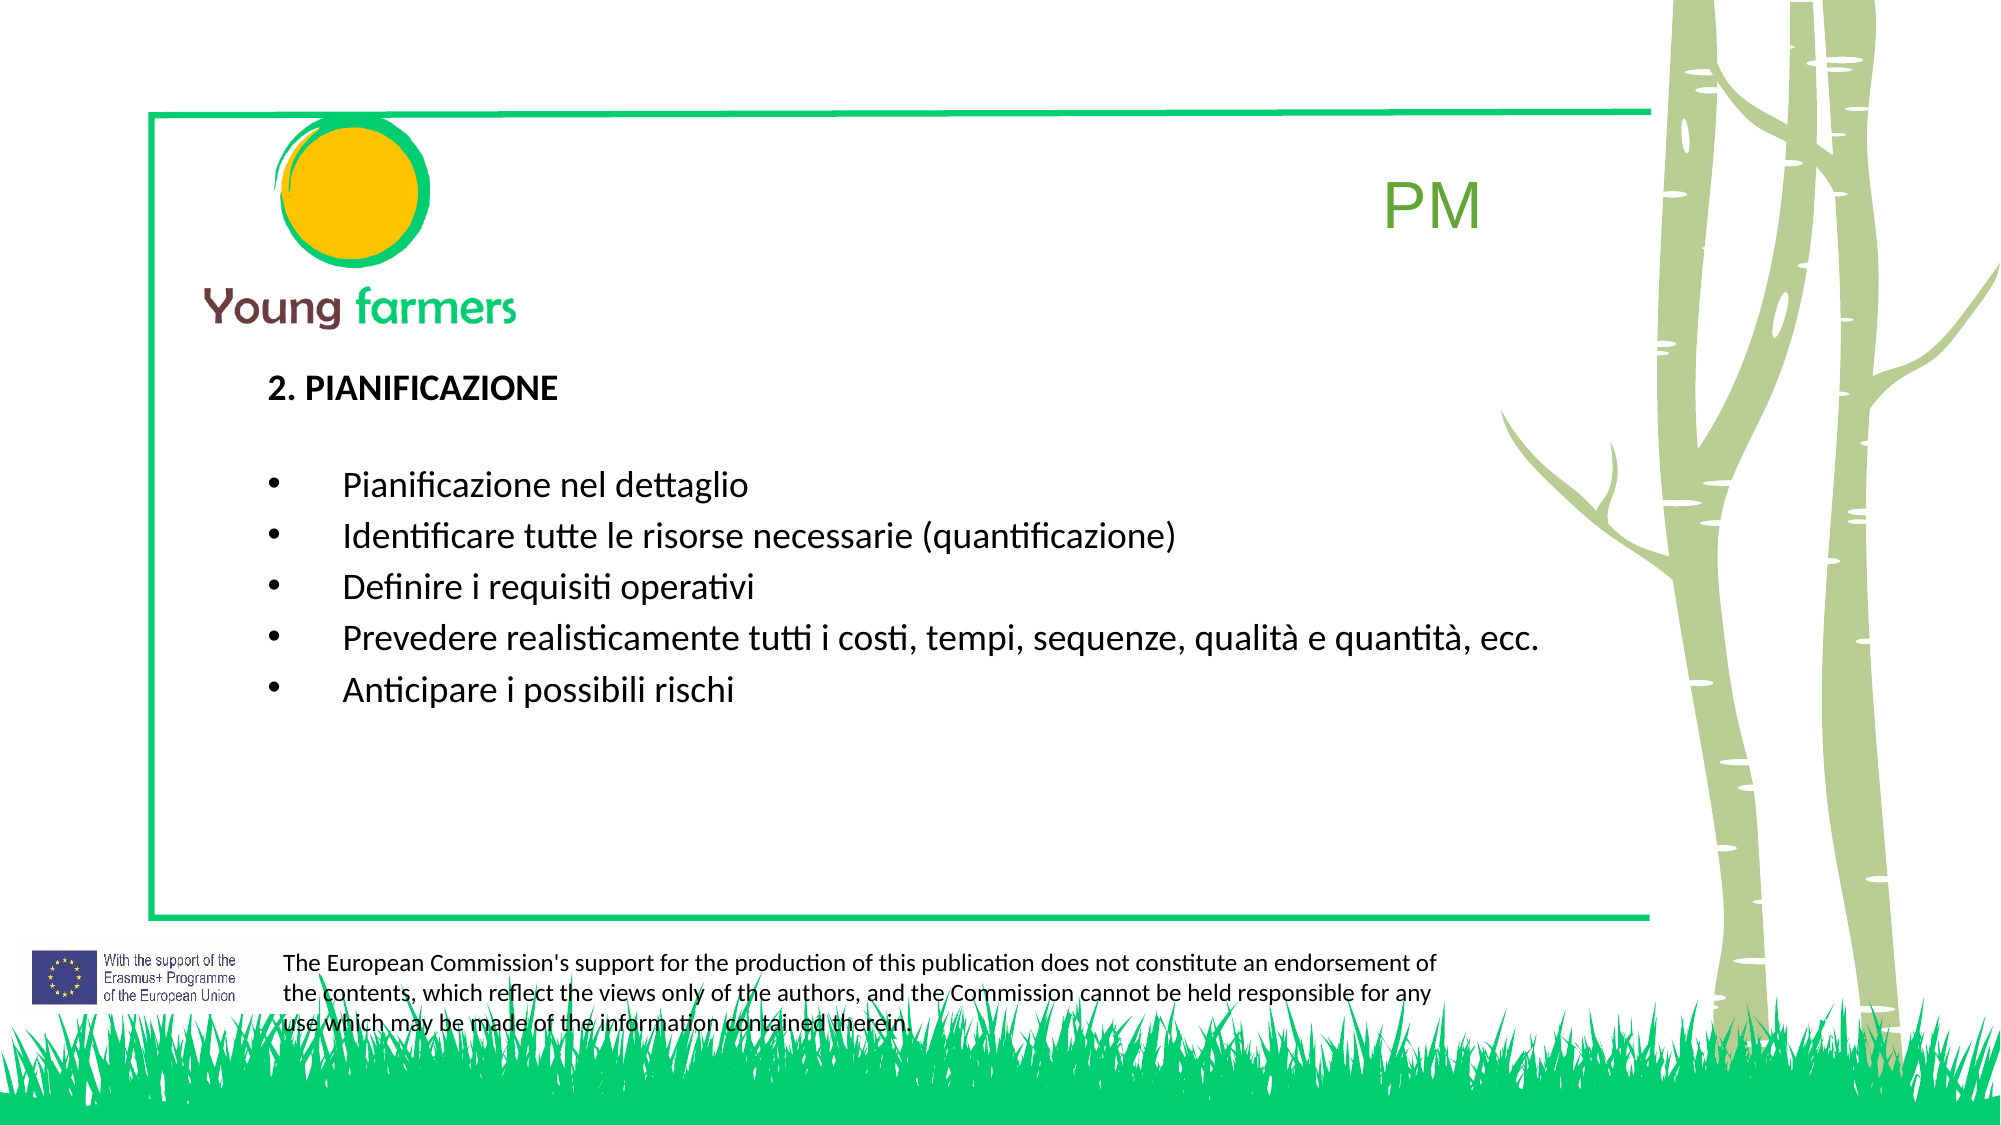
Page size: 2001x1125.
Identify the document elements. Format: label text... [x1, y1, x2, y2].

text_box PM [1368, 154, 1621, 250]
picture [198, 112, 522, 330]
picture [21, 939, 319, 1014]
text_box [1877, 1051, 1884, 1079]
text_box [150, 110, 1651, 919]
text_box [1881, 1030, 1904, 1079]
text_box The European Commission's support for the production of this publication does not constitute an endorsement of the contents, which reflect the views only of the authors, and the Commission cannot be held responsible for any use which may be made of the information contained therein. [268, 939, 1474, 1044]
text_box [1642, 0, 2000, 1072]
text_box 2. PIANIFICAZIONE Pianificazione nel dettaglio Identificare tutte le risorse necessarie (quantificazione) Definire i requisiti operativi Prevedere realisticamente tutti i costi, tempi, sequenze, qualità e quantità, ecc. Anticipare i possibili rischi [252, 355, 1642, 762]
